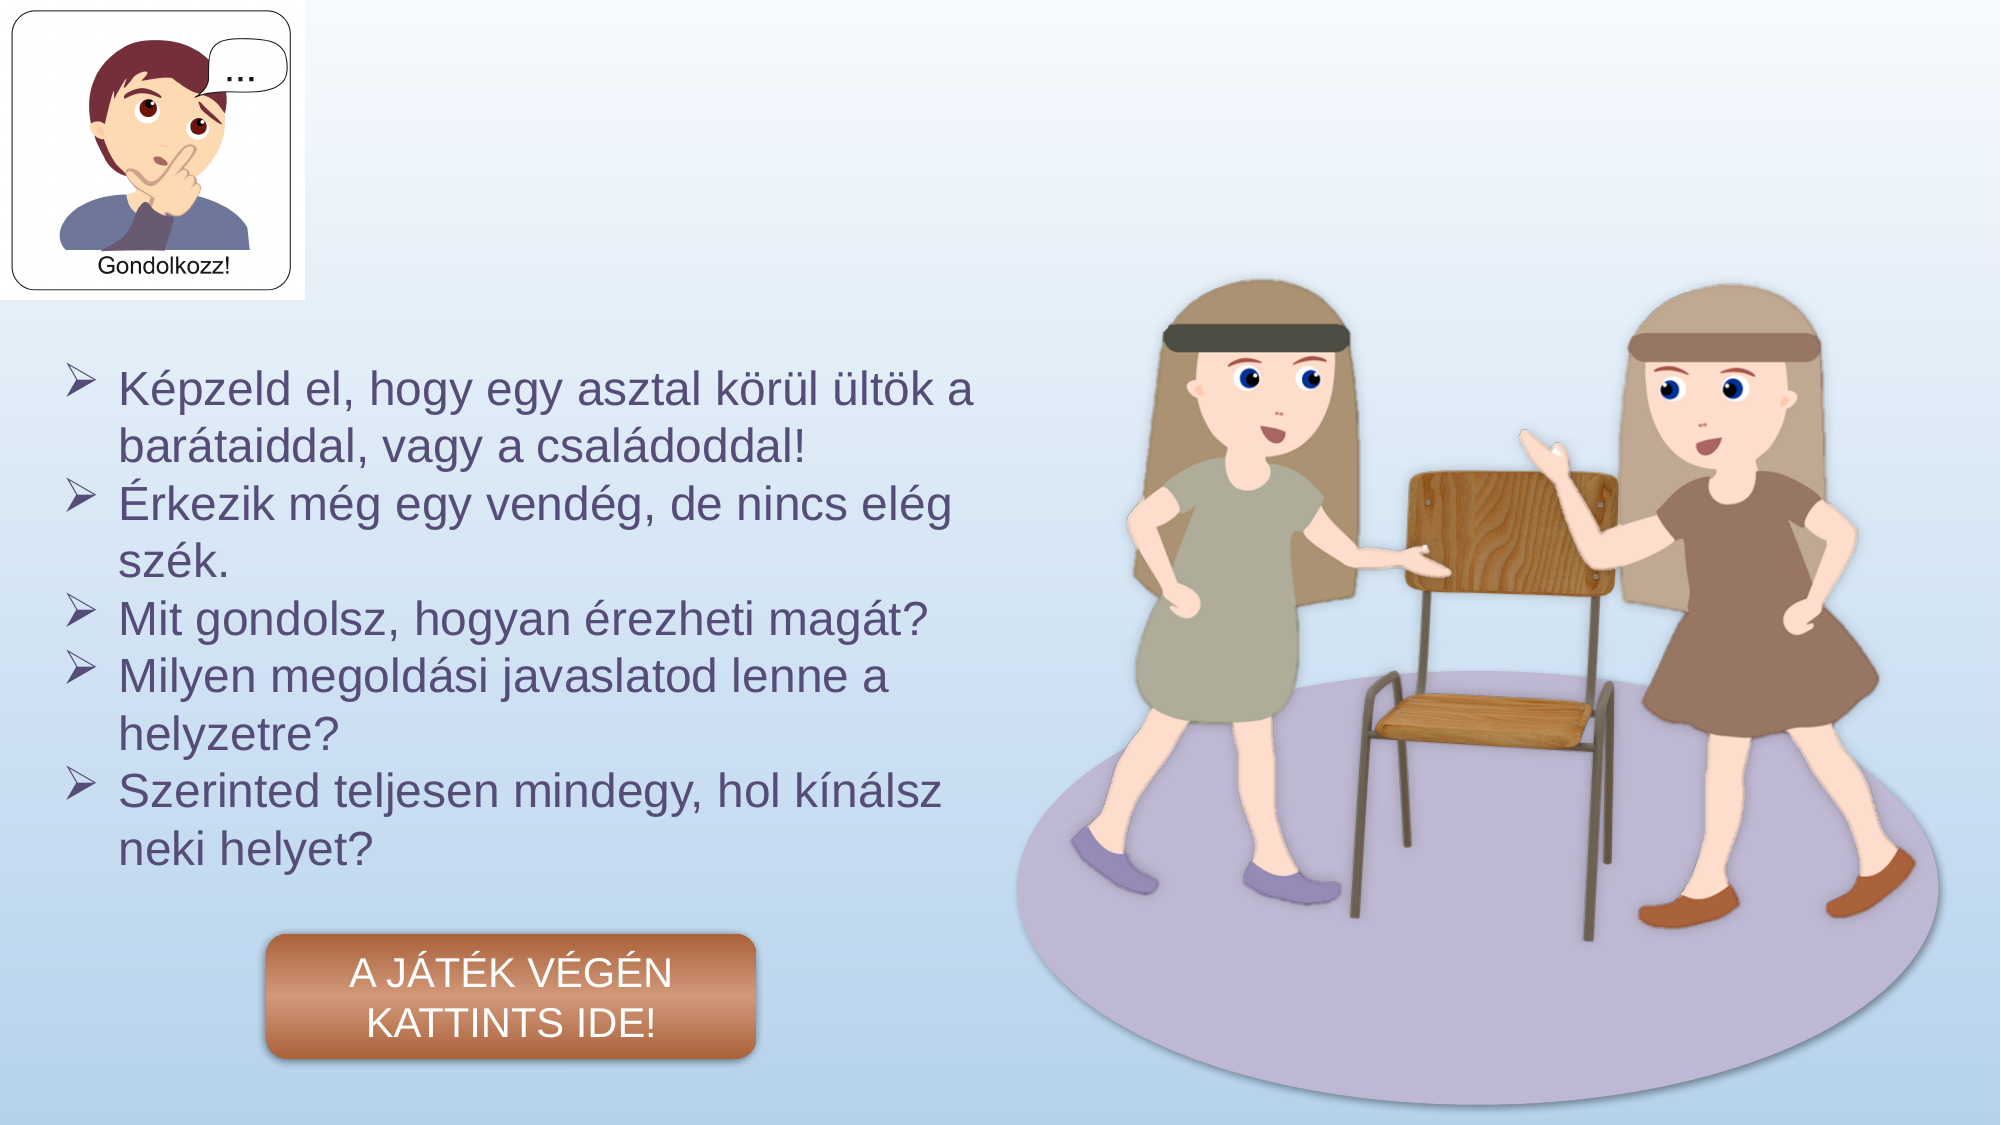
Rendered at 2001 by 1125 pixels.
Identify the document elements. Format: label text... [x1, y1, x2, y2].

text_box Képzeld el, hogy egy asztal körül ültök a barátaiddal, vagy a családoddal! Érkezik még egy vendég, de nincs elég szék. Mit gondolsz, hogyan érezheti magát? Milyen megoldási javaslatod lenne a helyzetre? Szerinted teljesen mindegy, hol kínálsz neki helyet? [47, 350, 1020, 883]
text_box [1015, 814, 1890, 1106]
picture [0, 0, 305, 300]
text_box A JÁTÉK VÉGÉN KATTINTS IDE! [266, 933, 757, 1059]
picture [1050, 241, 1954, 981]
